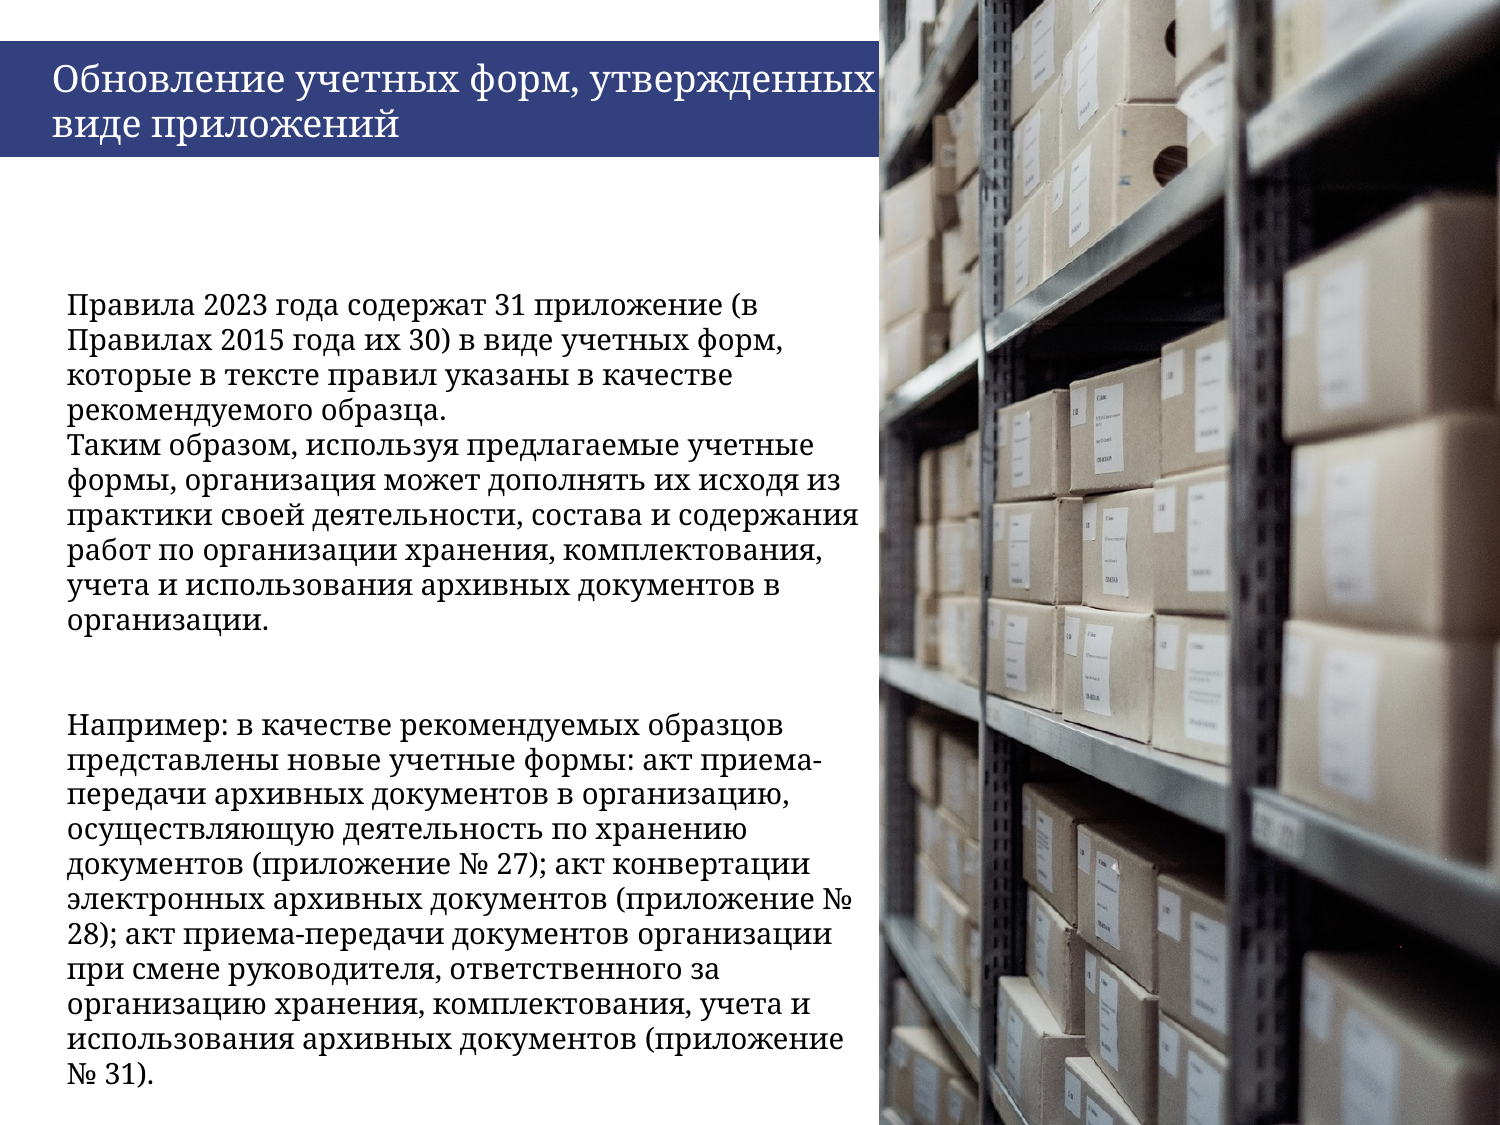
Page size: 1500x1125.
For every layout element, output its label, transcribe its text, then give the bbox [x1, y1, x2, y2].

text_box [0, 42, 873, 156]
text_box Правила 2023 года содержат 31 приложение (в Правилах 2015 года их 30) в виде учетных форм, которые в тексте правил указаны в качестве рекомендуемого образца. Таким образом, используя предлагаемые учетные формы, организация может дополнять их исходя из практики своей деятельности, состава и содержания работ по организации хранения, комплектования, учета и использования архивных документов в организации. Например: в качестве рекомендуемых образцов представлены новые учетные формы: акт приема-передачи архивных документов в организацию, осуществляющую деятельность по хранению документов (приложение № 27); акт конвертации электронных архивных документов (приложение № 28); акт приема-передачи документов организации при смене руководителя, ответственного за организацию хранения, комплектования, учета и использования архивных документов (приложение № 31). [52, 278, 873, 1098]
picture [878, 0, 1500, 1125]
